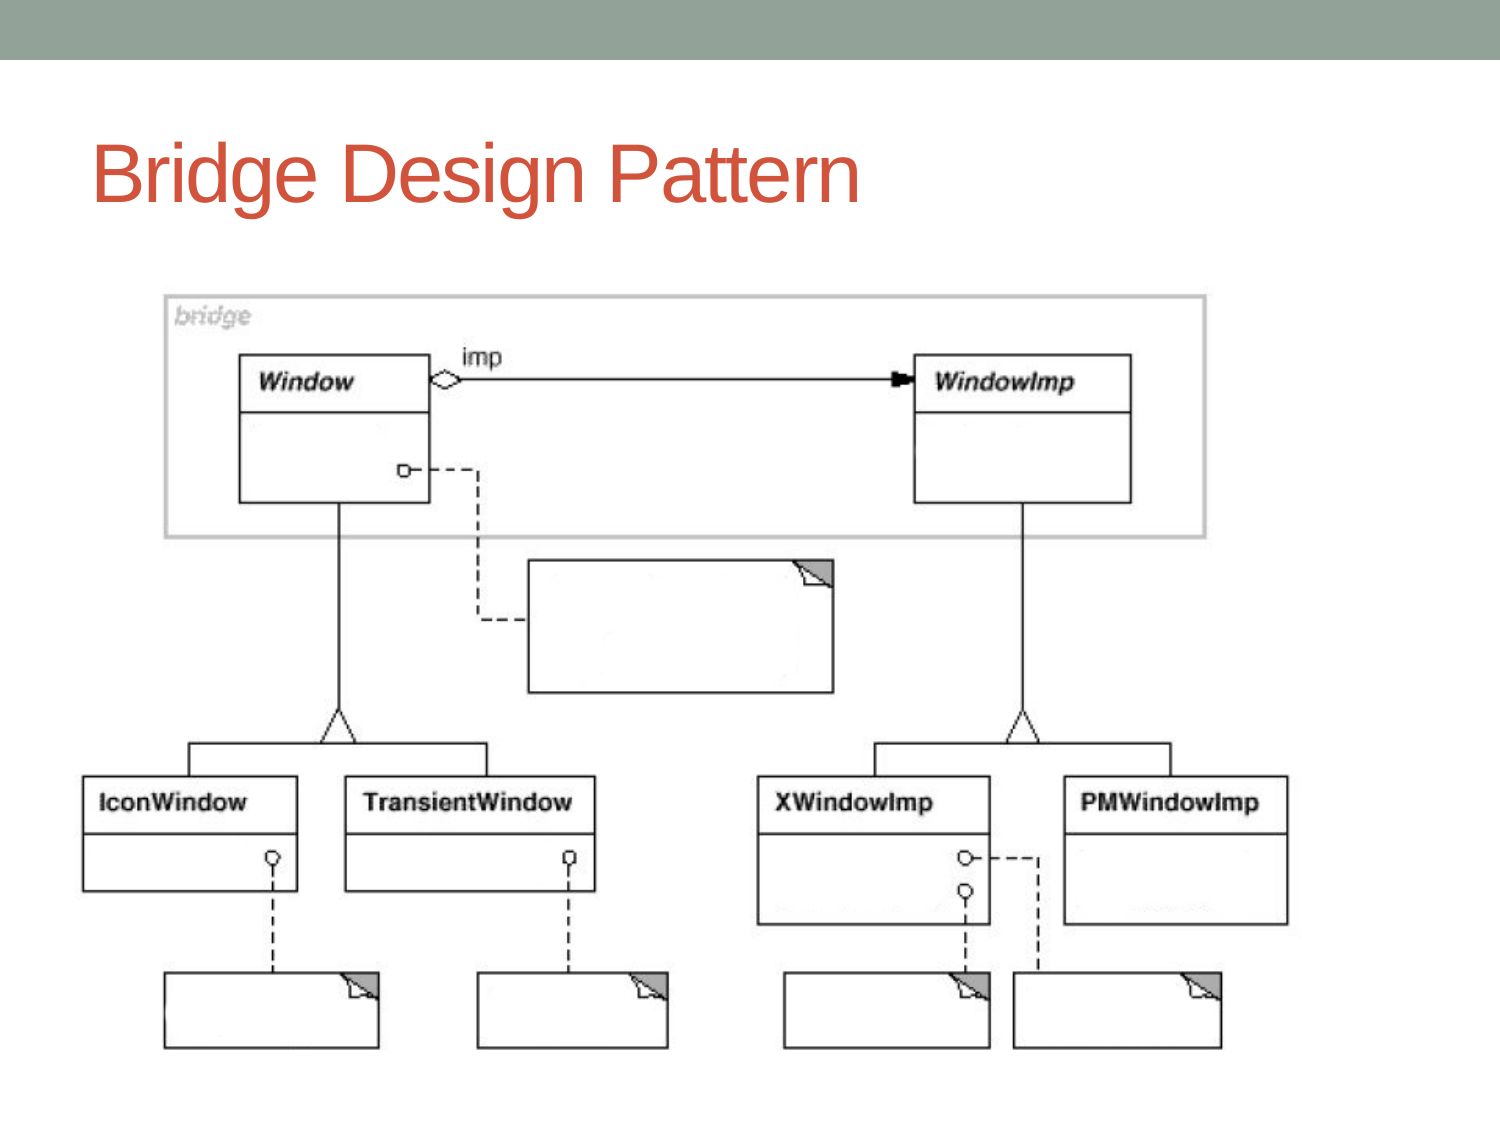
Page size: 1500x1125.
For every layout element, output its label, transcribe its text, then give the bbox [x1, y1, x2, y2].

title Bridge Design Pattern [75, 87, 1425, 250]
picture [49, 274, 1332, 1090]
list Bridge [75, 262, 1425, 1063]
